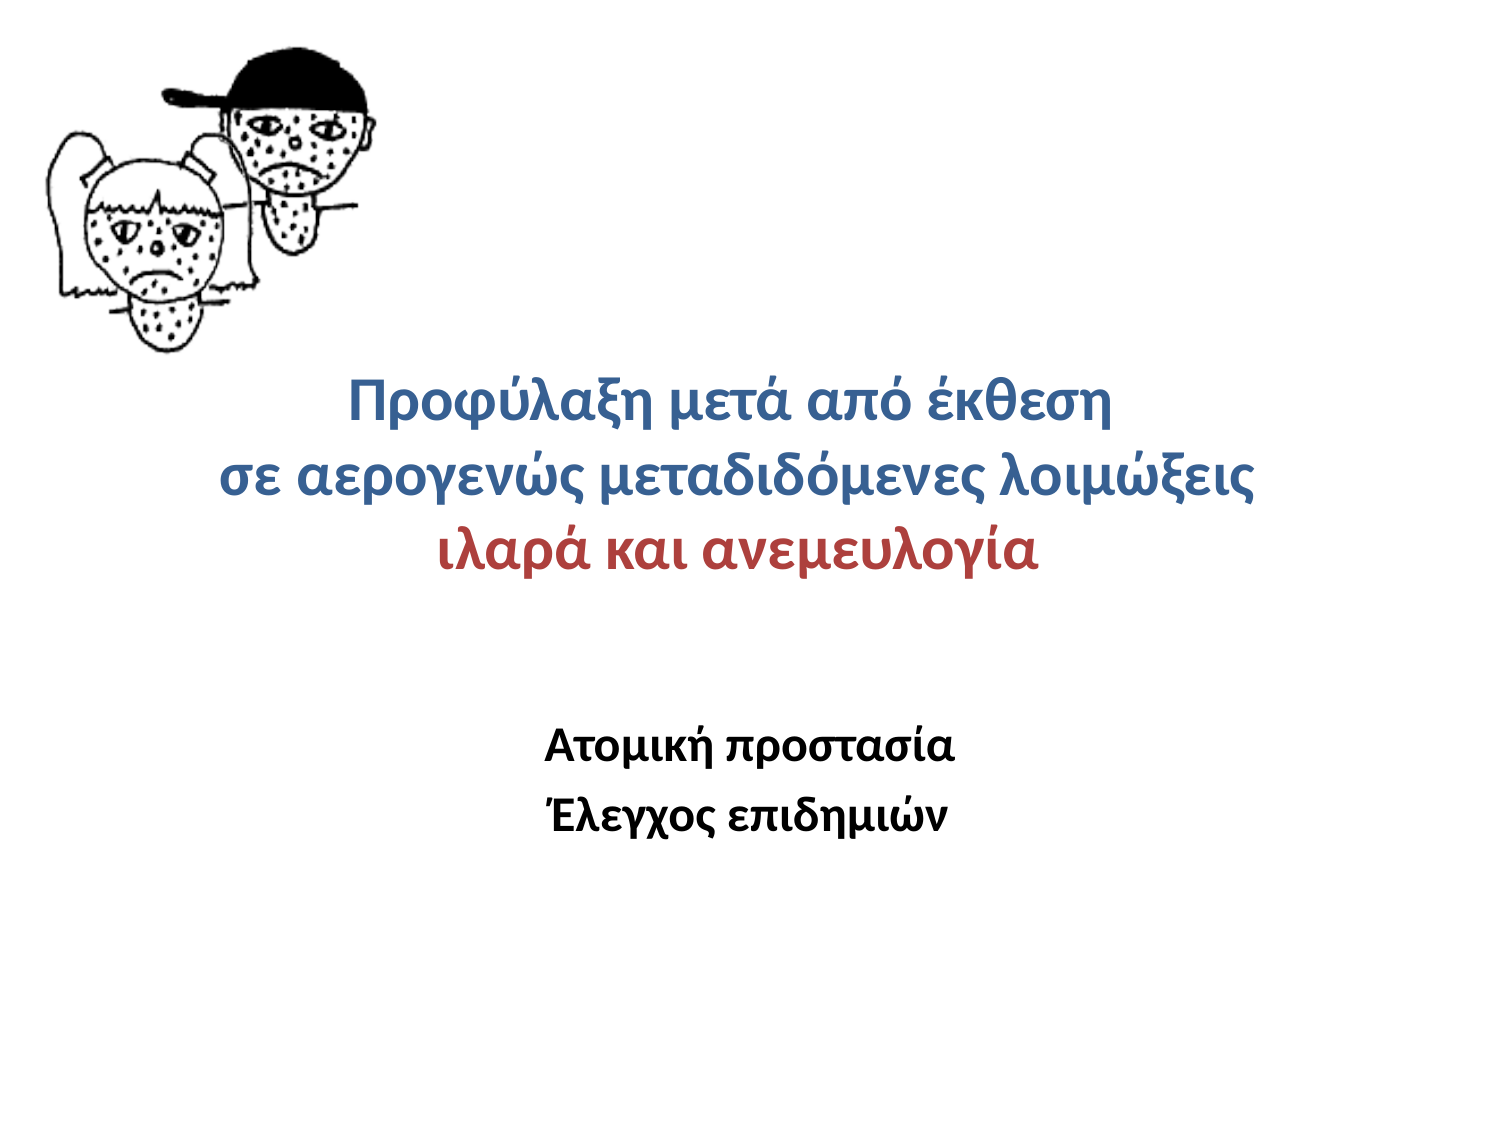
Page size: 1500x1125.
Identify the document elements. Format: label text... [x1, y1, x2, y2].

title Προφύλαξη μετά από έκθεση σε αερογενώς μεταδιδόμενες λοιμώξεις ιλαρά και ανεμευλογία [88, 349, 1388, 591]
picture [38, 39, 384, 361]
subtitle Ατομική προστασία Έλεγχος επιδημιών [225, 704, 1275, 925]
